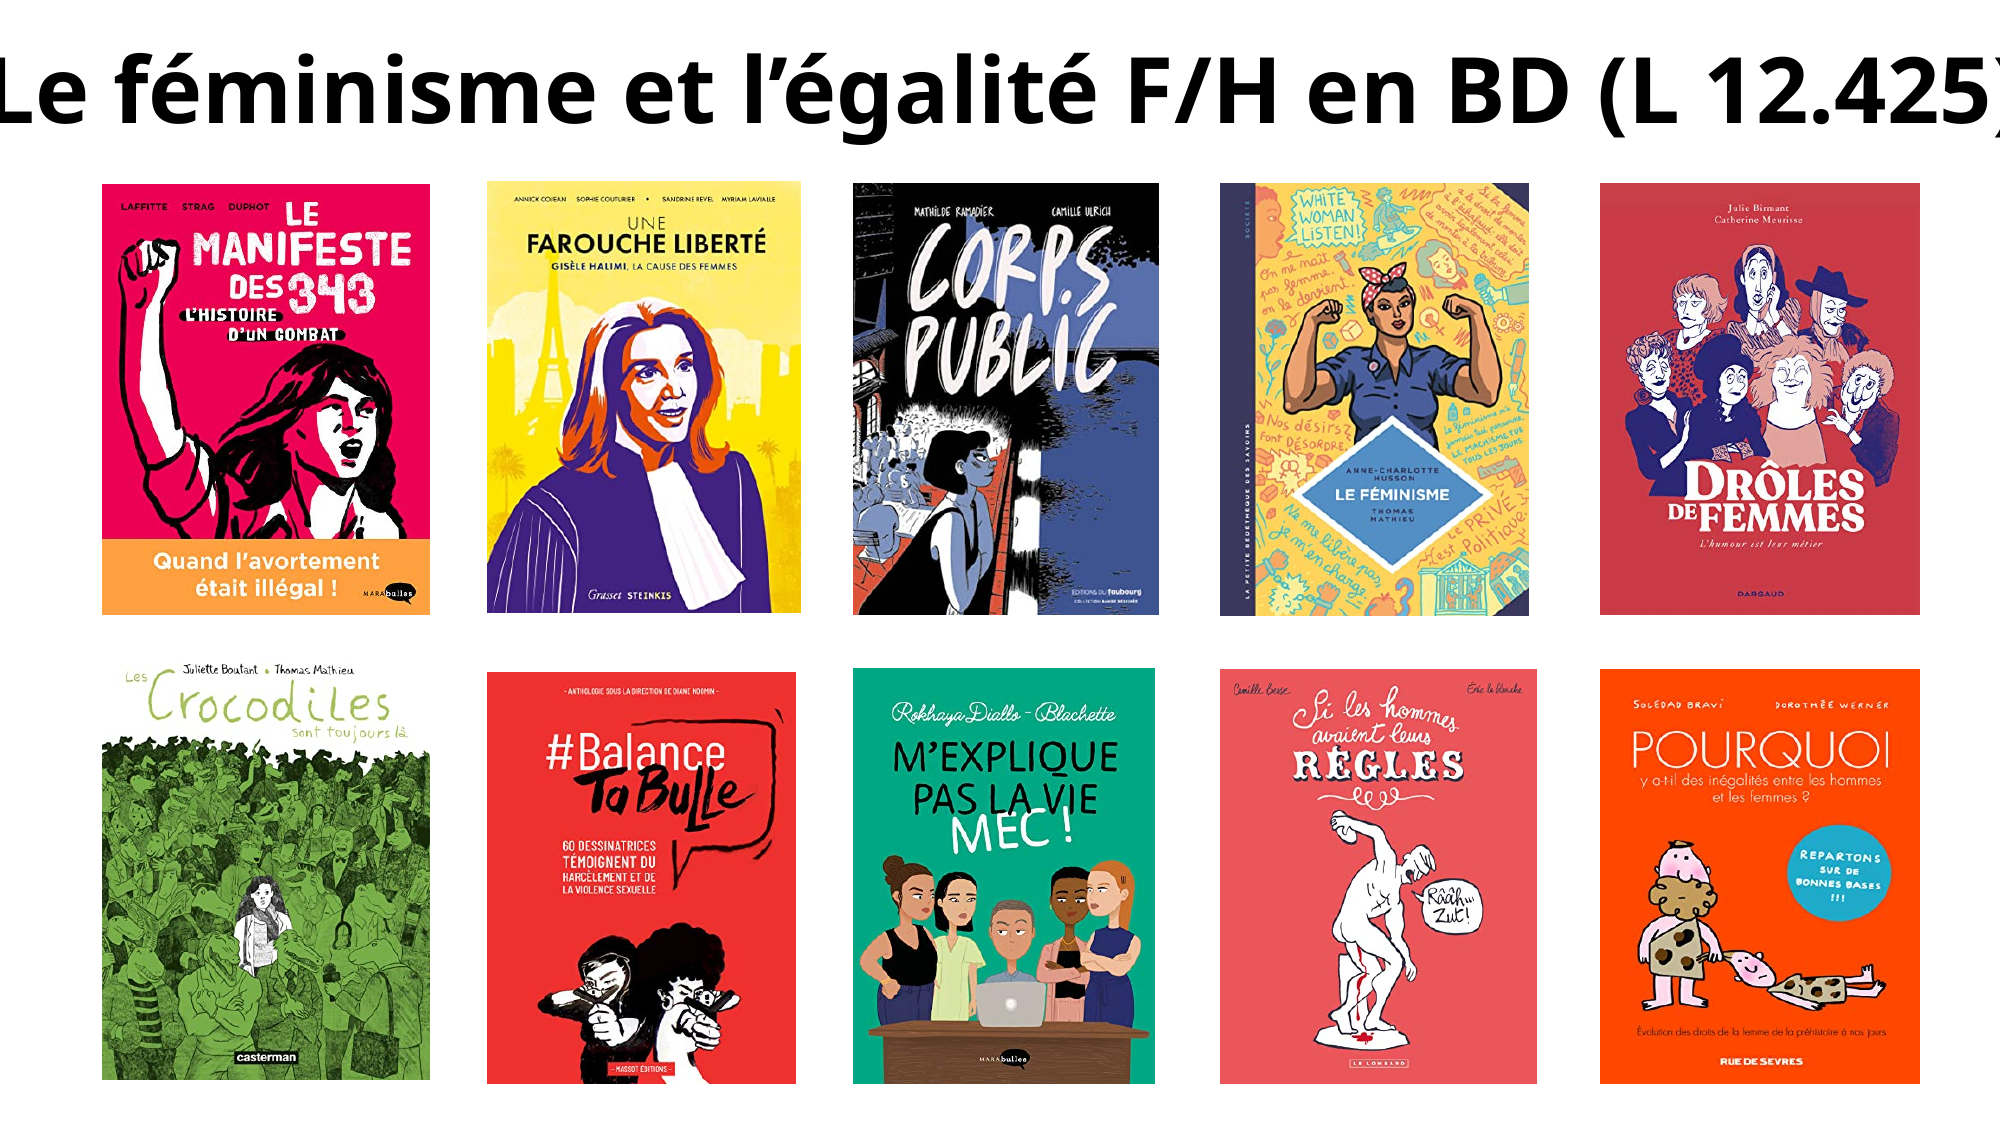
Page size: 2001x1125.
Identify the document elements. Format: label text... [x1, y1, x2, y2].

picture [1219, 669, 1537, 1084]
picture [1600, 183, 1920, 615]
text_box Le féminisme et l’égalité F/H en BD (L 12.425) [0, 24, 2000, 149]
picture [853, 183, 1159, 615]
picture [487, 181, 801, 613]
picture [1219, 183, 1529, 616]
picture [1600, 669, 1920, 1084]
picture [853, 668, 1155, 1084]
picture [487, 672, 796, 1084]
picture [102, 184, 430, 615]
picture [102, 648, 430, 1080]
